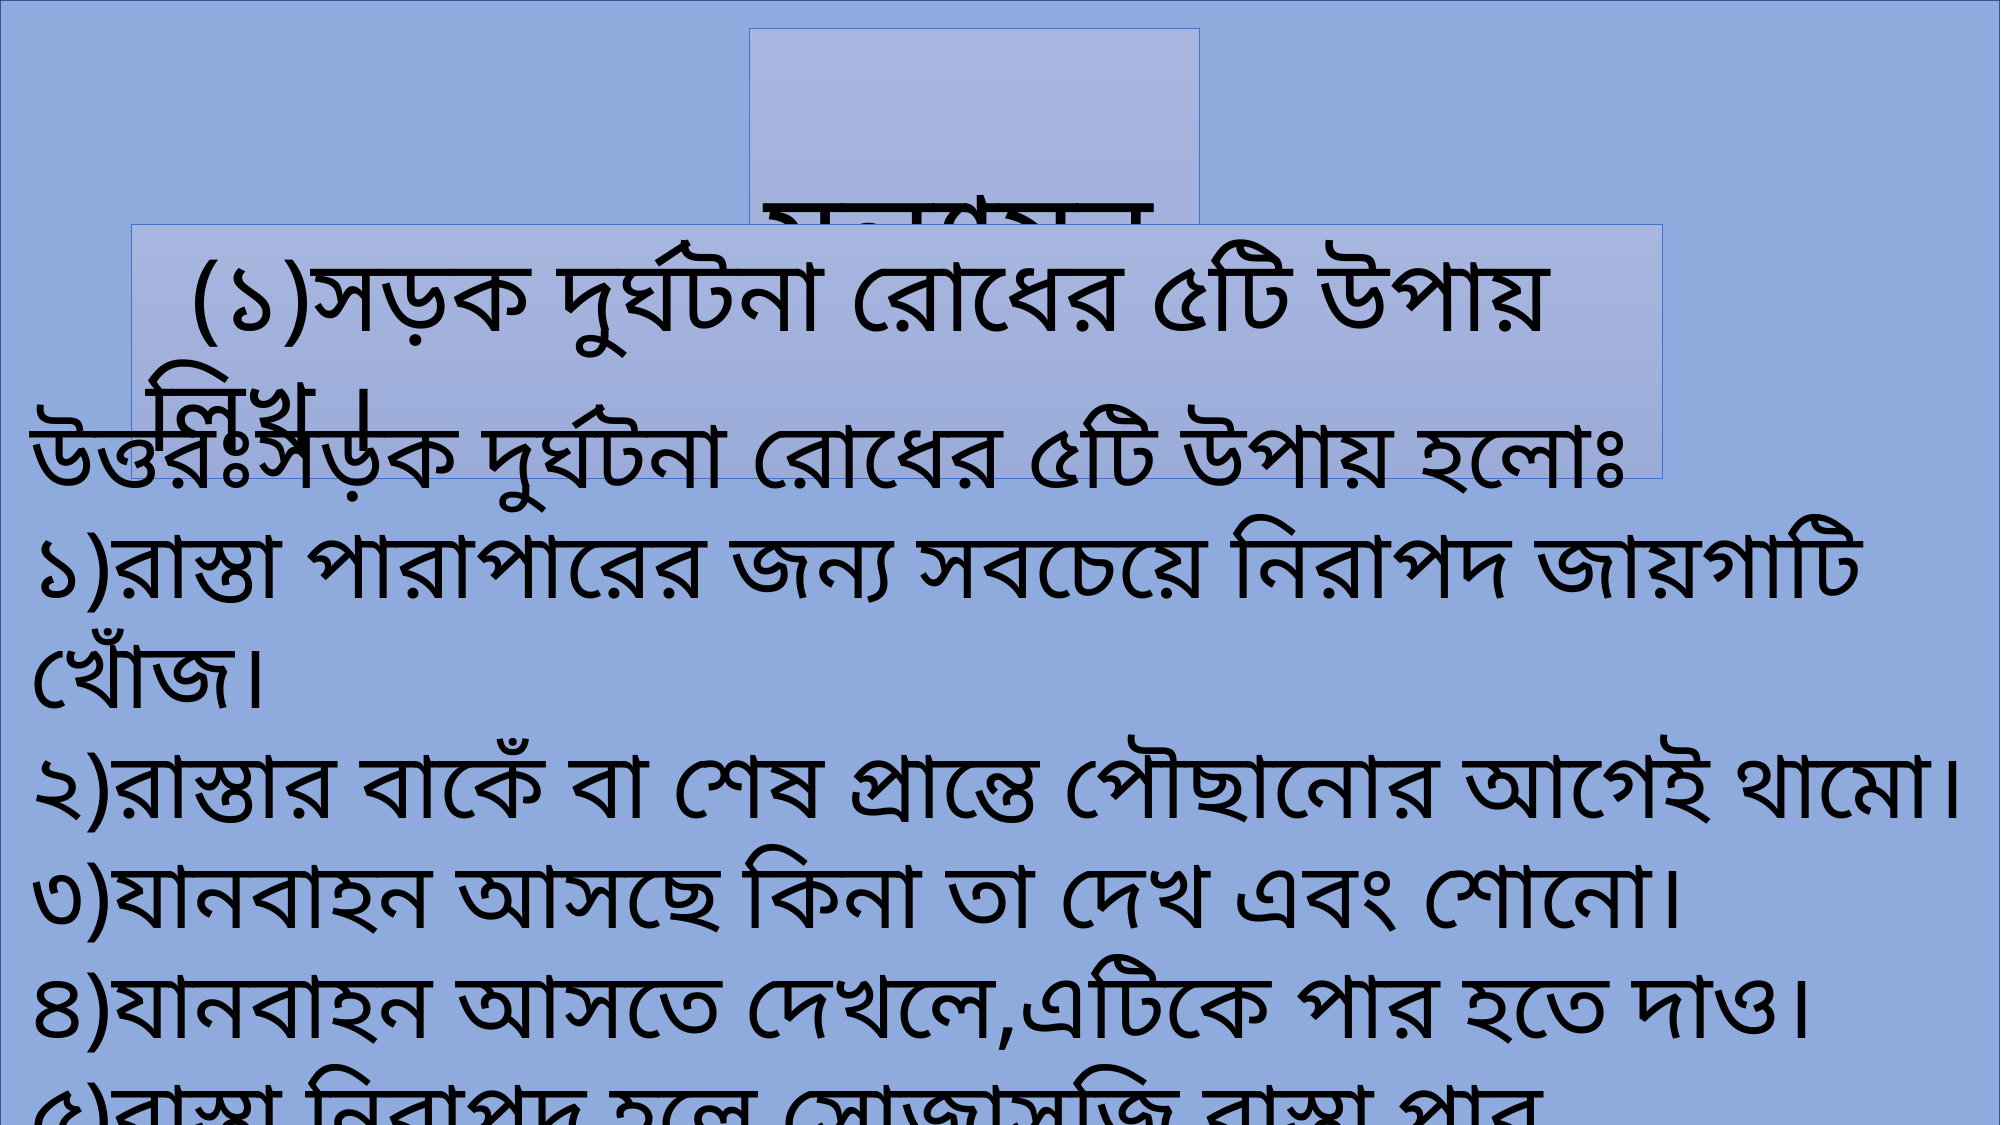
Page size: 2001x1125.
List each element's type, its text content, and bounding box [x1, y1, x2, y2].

text_box মূল্যায়নঃ [749, 28, 1200, 224]
text_box উত্তরঃসড়ক দুর্ঘটনা রোধের ৫টি উপায় হলোঃ ১)রাস্তা পারাপারের জন্য সবচেয়ে নিরাপদ জায়গাটি খোঁজ। ২)রাস্তার বাকেঁ বা শেষ প্রান্তে পৌছানোর আগেই থামো। ৩)যানবাহন আসছে কিনা তা দেখ এবং শোনো। ৪)যানবাহন আসতে দেখলে,এটিকে পার হতে দাও। ৫)রাস্তা নিরাপদ হলে সোজাসুজি রাস্তা পার হও,দৌড়াদৌড়ি করবে না। [15, 389, 1985, 1125]
text_box [0, 0, 2000, 1125]
text_box (১)সড়ক দুর্ঘটনা রোধের ৫টি উপায় লিখ । [131, 224, 1663, 389]
